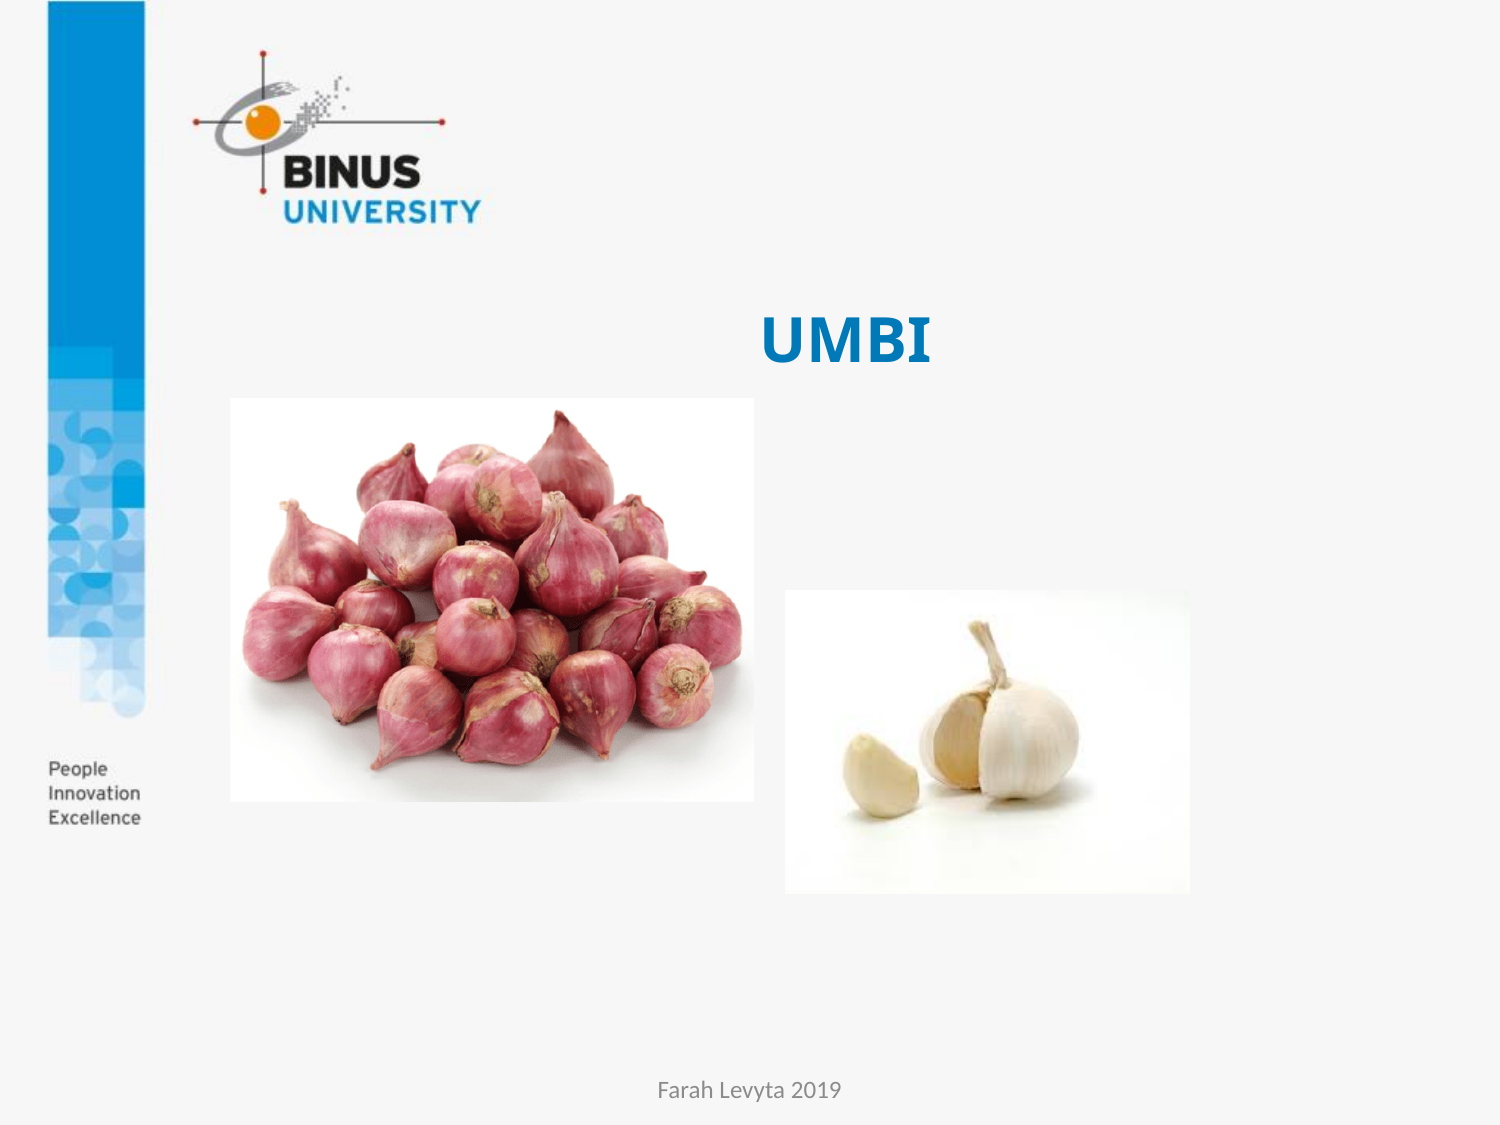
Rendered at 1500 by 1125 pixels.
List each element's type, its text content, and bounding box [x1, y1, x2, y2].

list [784, 590, 1191, 894]
picture [0, 0, 1500, 845]
footer Farah Levyta 2019 [512, 1058, 988, 1119]
title UMBI [265, 243, 1425, 431]
